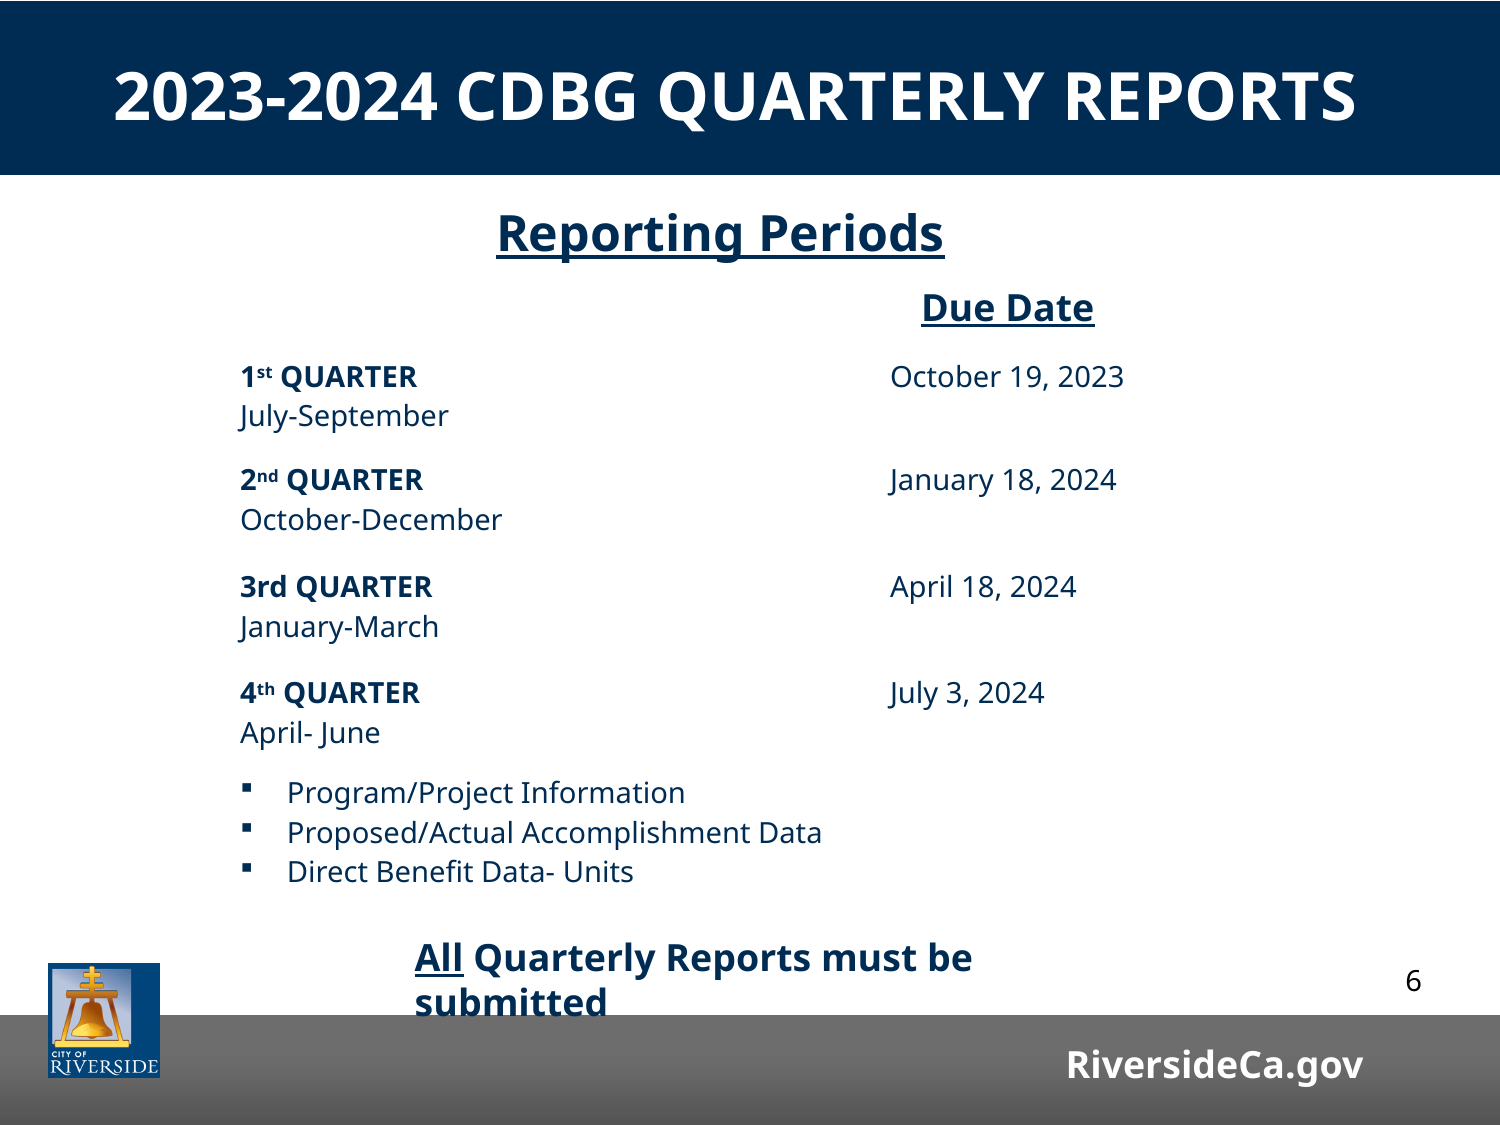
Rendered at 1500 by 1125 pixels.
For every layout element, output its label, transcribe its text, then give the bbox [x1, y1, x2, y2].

table_cell 3rd QUARTER January-March [225, 559, 875, 665]
table_header 1st QUARTER July-September [225, 348, 875, 452]
picture [0, 1, 1500, 176]
table_cell Program/Project Information Proposed/Actual Accomplishment Data Direct Benefit Data- Units [225, 765, 1375, 885]
table_header October 19, 2023 [875, 348, 1375, 452]
text_box All Quarterly Reports must be submitted [399, 926, 1163, 1031]
picture [48, 963, 160, 1078]
table_cell July 3, 2024 [875, 665, 1375, 765]
table_cell April 18, 2024 [875, 559, 1375, 665]
table_cell January 18, 2024 [875, 452, 1375, 559]
table_cell 2nd QUARTER October-December [225, 452, 875, 559]
text_box Reporting Periods [481, 193, 1019, 269]
text_box Due Date [906, 276, 1132, 337]
table_cell 4th QUARTER April- June [225, 665, 875, 765]
